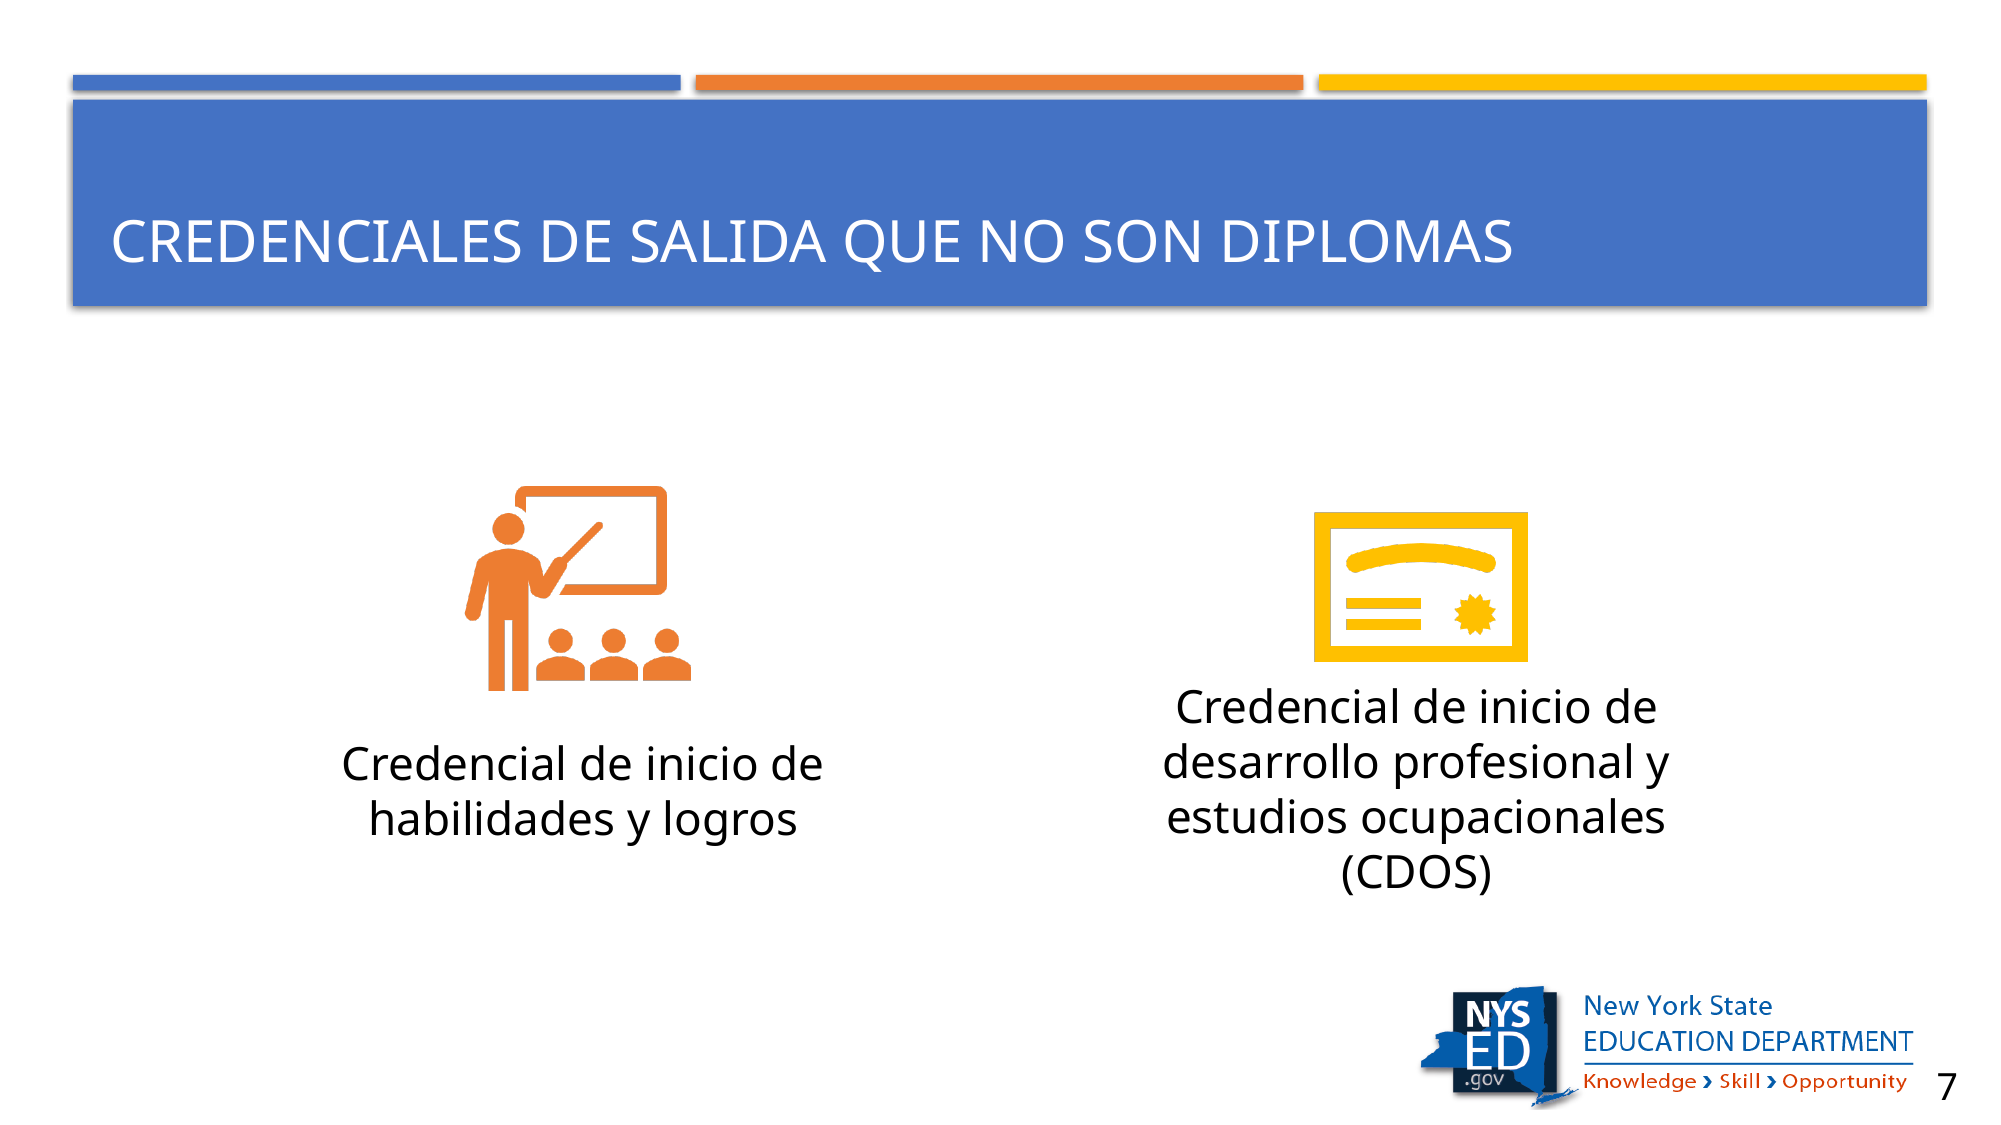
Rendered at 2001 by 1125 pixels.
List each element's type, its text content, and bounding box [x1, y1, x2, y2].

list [450, 459, 707, 716]
list Credencial de inicio de desarrollo profesional y estudios ocupacionales (CDOS) [1116, 742, 1717, 834]
title Credenciales de salida que no son diplomas [95, 119, 1905, 282]
picture [1414, 981, 1919, 1110]
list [1292, 459, 1549, 716]
list Credencial de inicio de habilidades y logros [283, 745, 884, 834]
